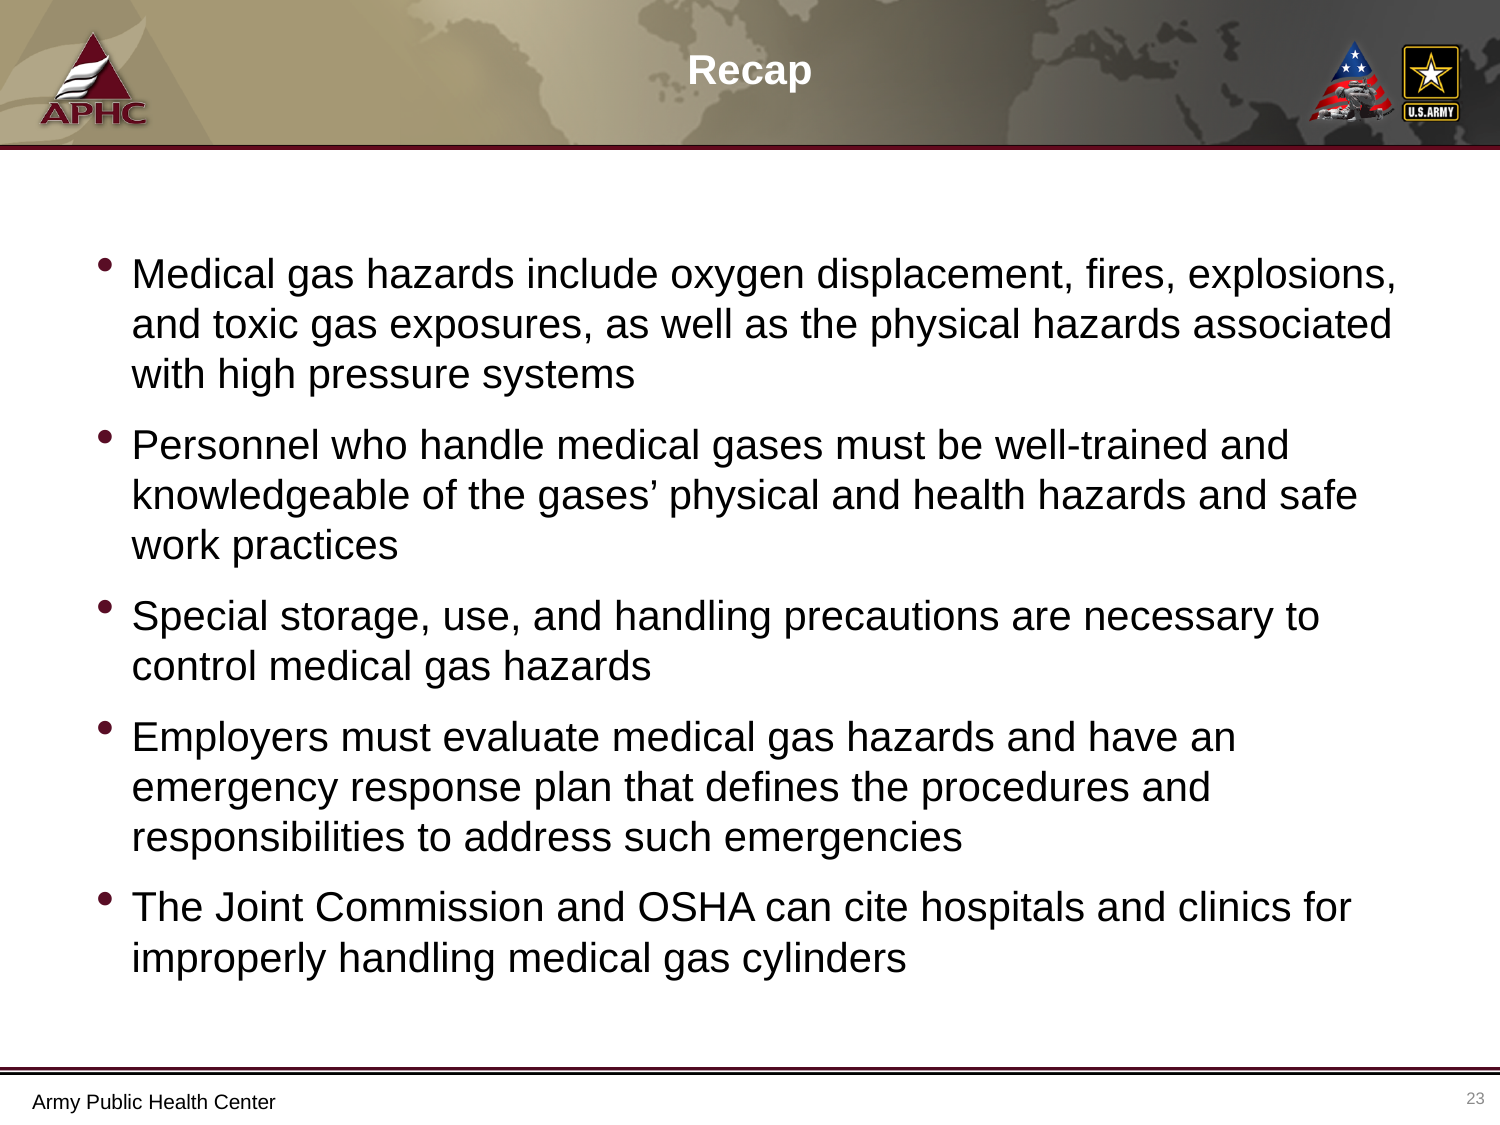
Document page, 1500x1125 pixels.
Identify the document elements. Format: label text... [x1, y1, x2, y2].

title Recap [202, 15, 1297, 120]
slide_number 23 [1149, 1067, 1500, 1125]
list Medical gas hazards include oxygen displacement, fires, explosions, and toxic gas exposures, as well as the physical hazards associated with high pressure systems Personnel who handle medical gases must be well-trained and knowledgeable of the gases’ physical and health hazards and safe work practices Special storage, use, and handling precautions are necessary to control medical gas hazards Employers must evaluate medical gas hazards and have an emergency response plan that defines the procedures and responsibilities to address such emergencies The Joint Commission and OSHA can cite hospitals and clinics for improperly handling medical gas cylinders [81, 239, 1432, 982]
picture [0, 1067, 1149, 1075]
picture [0, 0, 1500, 150]
